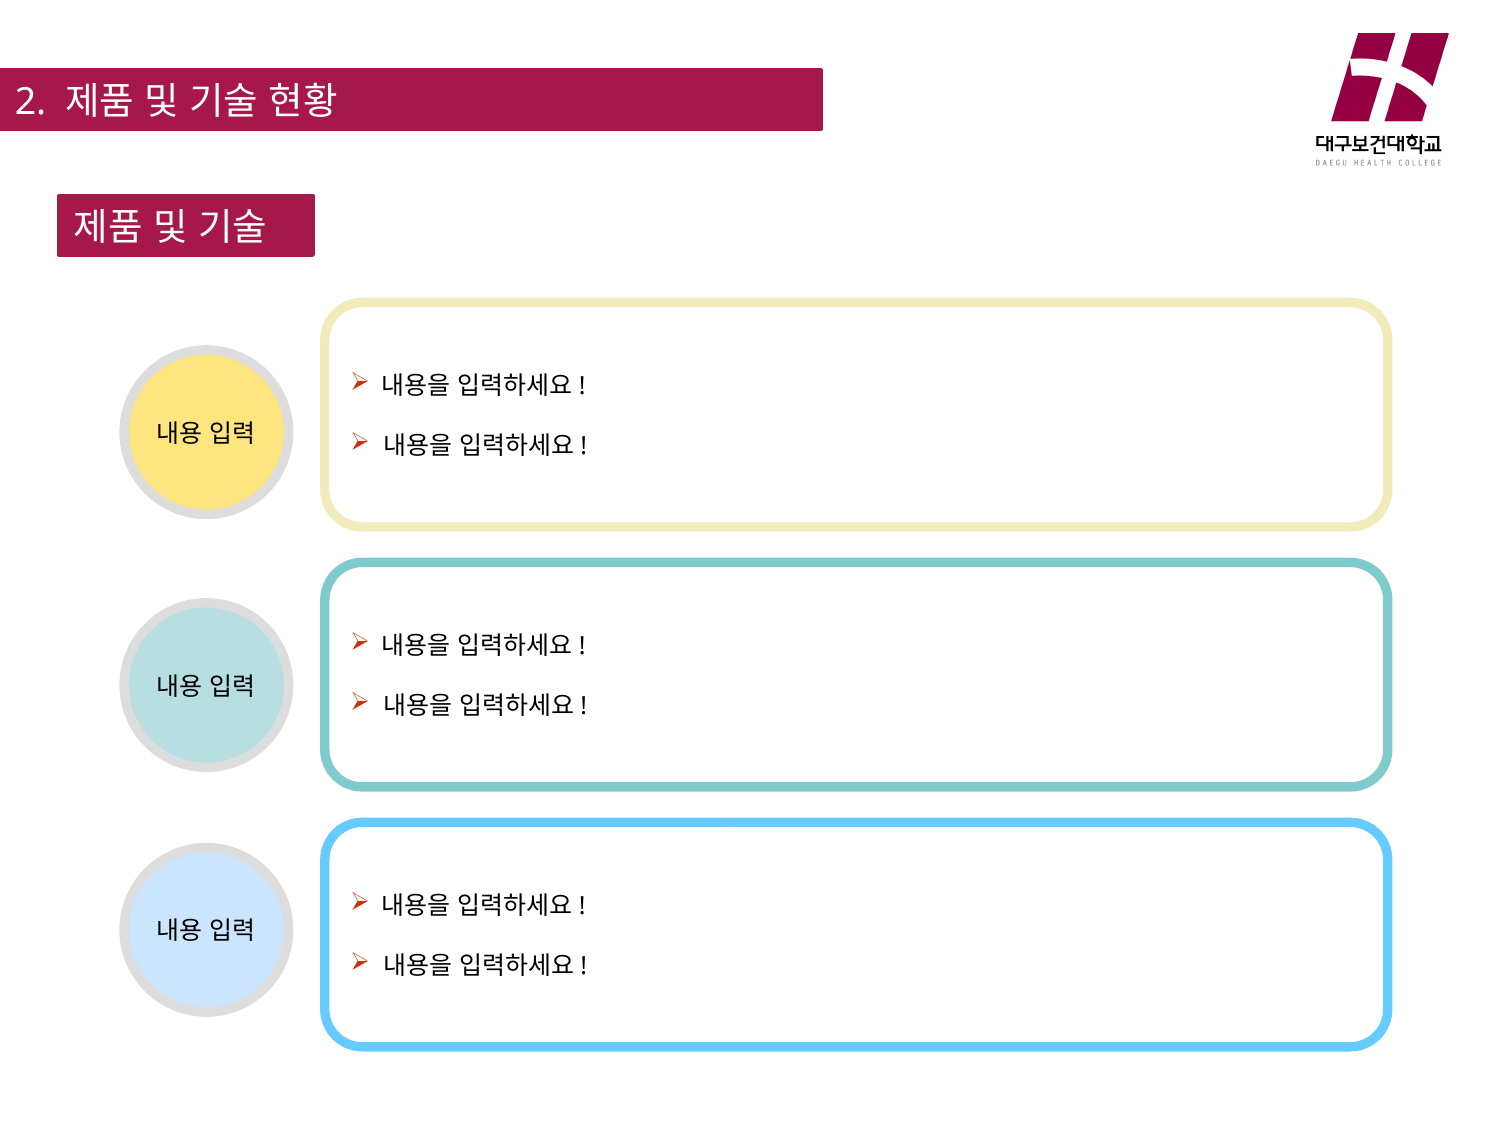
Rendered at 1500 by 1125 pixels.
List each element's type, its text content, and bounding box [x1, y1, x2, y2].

text_box 2. 제품 및 기술 현황 [0, 68, 823, 131]
picture [1316, 33, 1449, 166]
text_box 제품 및 기술 [57, 194, 315, 257]
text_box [123, 302, 1389, 1048]
